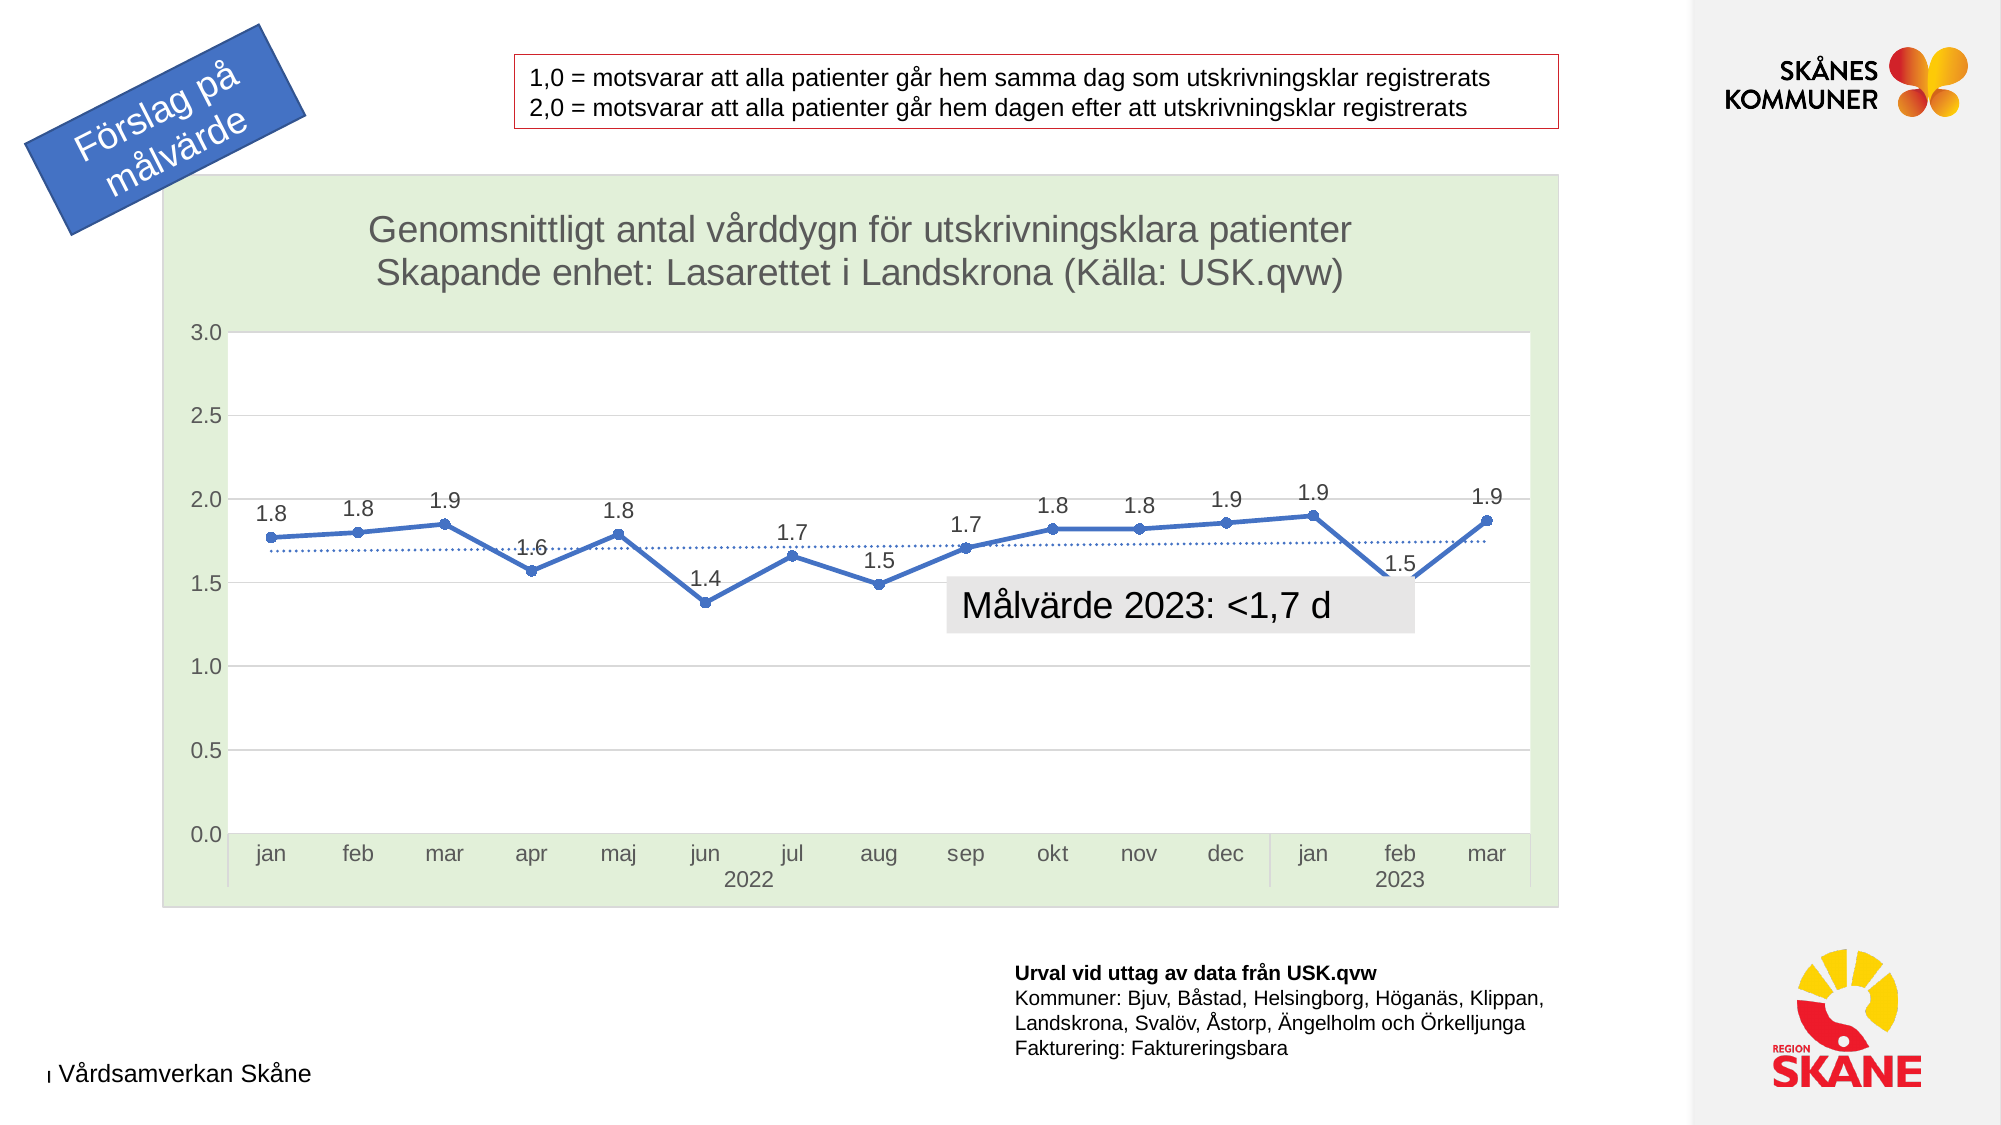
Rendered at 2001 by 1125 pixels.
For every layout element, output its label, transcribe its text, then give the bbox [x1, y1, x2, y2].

picture [1726, 47, 1968, 117]
text_box Förslag på målvärde [23, 23, 307, 237]
text_box 1,0 = motsvarar att alla patienter går hem samma dag som utskrivningsklar registrerats 2,0 = motsvarar att alla patienter går hem dagen efter att utskrivningsklar registrerats [514, 54, 1559, 129]
chart [161, 173, 1560, 908]
text_box Urval vid uttag av data från USK.qvw Kommuner: Bjuv, Båstad, Helsingborg, Höganäs, Klippan, Landskrona, Svalöv, Åstorp, Ängelholm och Örkelljunga Fakturering: Faktureringsbara [999, 951, 1636, 1112]
